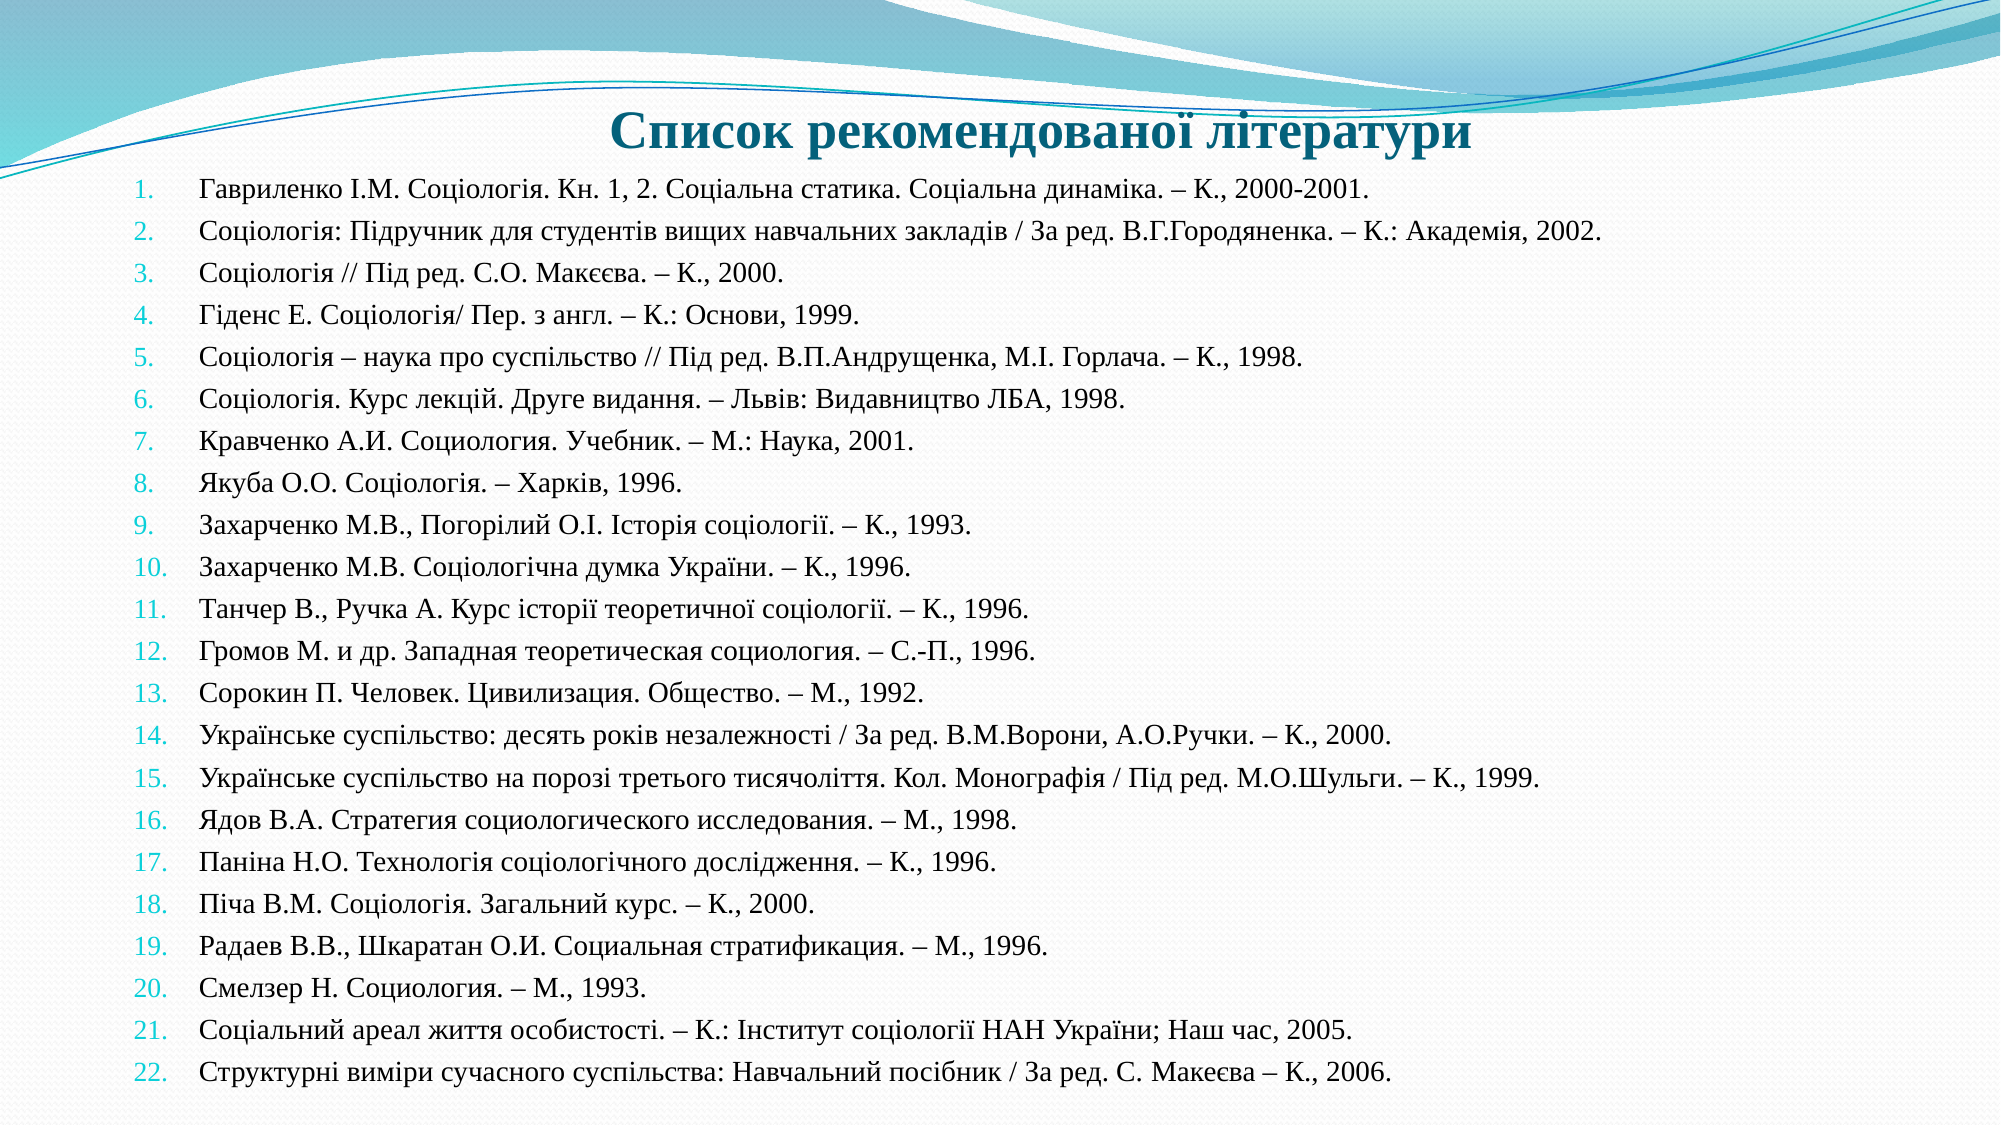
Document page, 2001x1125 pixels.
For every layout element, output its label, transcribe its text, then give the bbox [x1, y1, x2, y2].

list Гавриленко І.М. Соціологія. Кн. 1, 2. Соціальна статика. Соціальна динаміка. – К., 2000-2001. Соціологія: Підручник для студентів вищих навчальних закладів / За ред. В.Г.Городяненка. – К.: Академія, 2002. Соціологія // Під ред. С.О. Макєєва. – К., 2000. Гіденс Е. Соціологія/ Пер. з англ. – К.: Основи, 1999. Соціологія – наука про суспільство // Під ред. В.П.Андрущенка, М.І. Горлача. – К., 1998. Соціологія. Курс лекцій. Друге видання. – Львів: Видавництво ЛБА, 1998. Кравченко А.И. Социология. Учебник. – М.: Наука, 2001. Якуба О.О. Соціологія. – Харків, 1996. Захарченко М.В., Погорілий О.І. Історія соціології. – К., 1993. Захарченко М.В. Соціологічна думка України. – К., 1996. Танчер В., Ручка А. Курс історії теоретичної соціології. – К., 1996. Громов М. и др. Западная теоретическая социология. – С.-П., 1996. Сорокин П. Человек. Цивилизация. Общество. – М., 1992. Українське суспільство: десять років незалежності / За ред. В.М.Ворони, А.О.Ручки. – К., 2000. Українське суспільство на порозі третього тисячоліття. Кол. Монографія / Під ред. М.О.Шульги. – К., 1999. Ядов В.А. Стратегия социологического исследования. – М., 1998. Паніна Н.О. Технологія соціологічного дослідження. – К., 1996. Піча В.М. Соціологія. Загальний курс. – К., 2000. Радаев В.В., Шкаратан О.И. Социальная стратификация. – М., 1996. Смелзер Н. Социология. – М., 1993. Соціальний ареал життя особистості. – К.: Інститут соціології HAH України; Наш час, 2005. Структурні виміри сучасного суспільства: Навчальний посібник / За ред. С. Макеєва – К., 2006. [118, 154, 1934, 1096]
title Список рекомендованої літератури [210, 74, 1888, 154]
